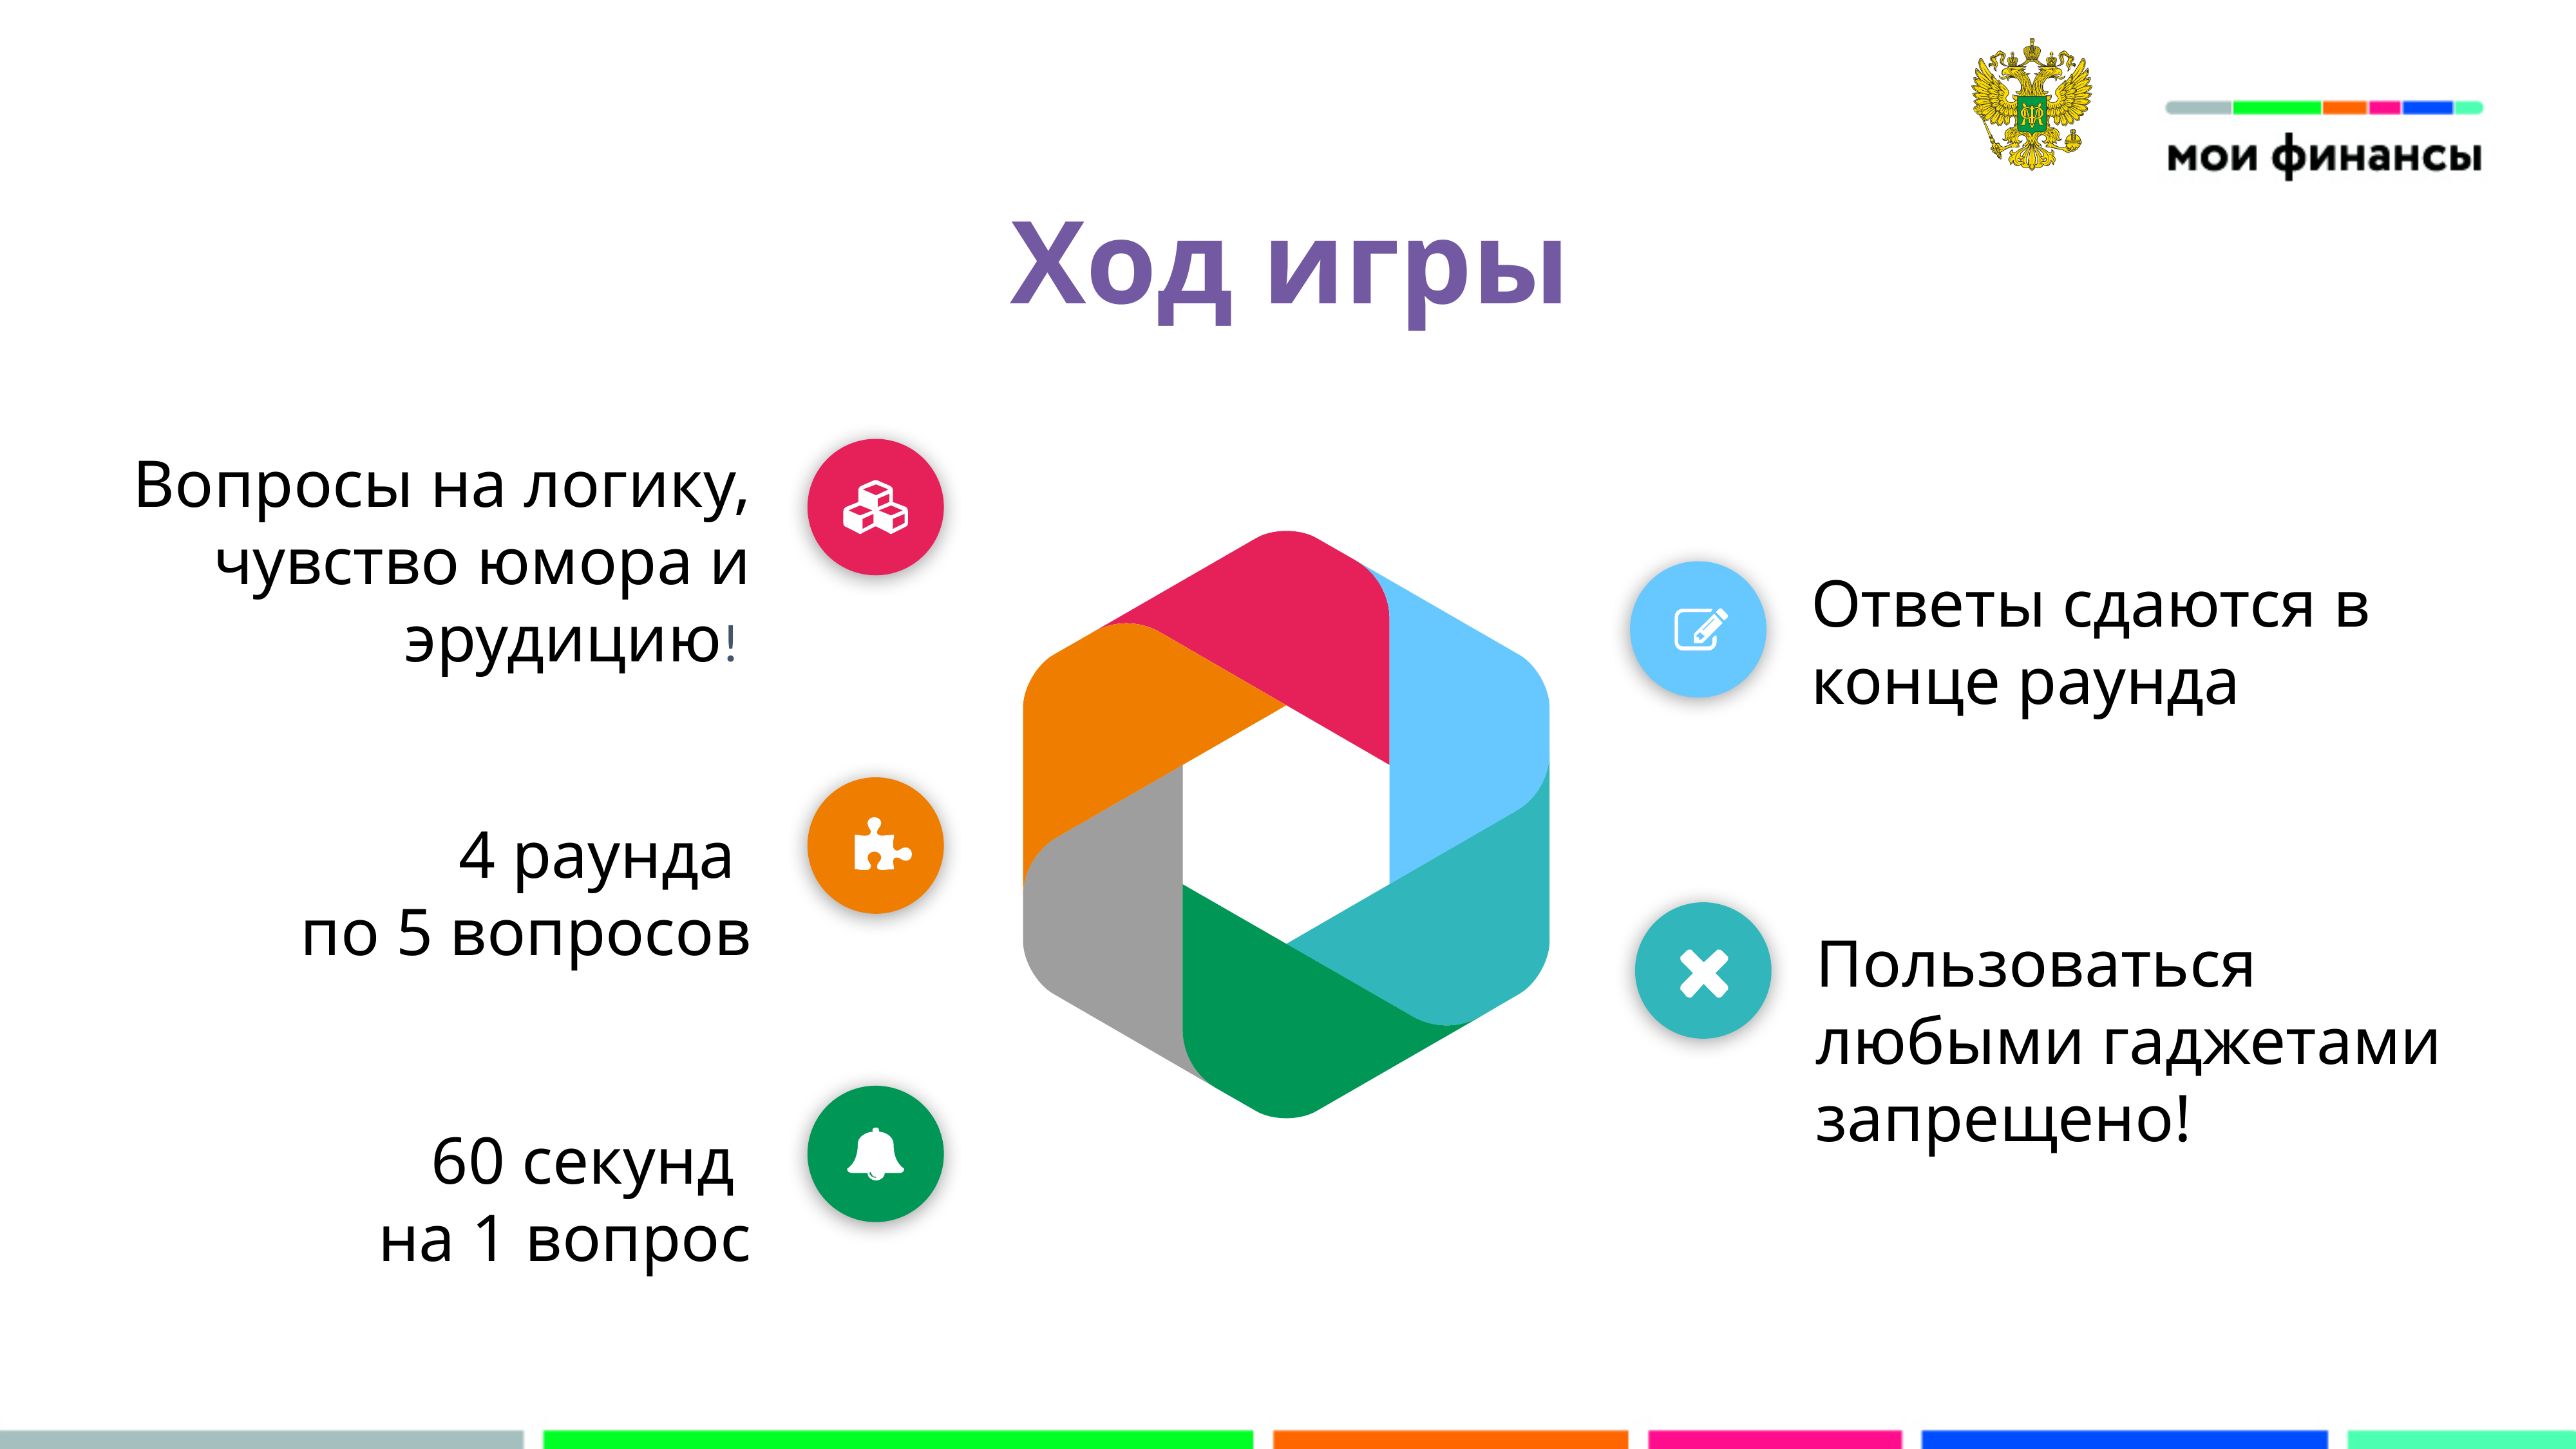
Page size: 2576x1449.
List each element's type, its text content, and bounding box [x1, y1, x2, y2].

text_box [1694, 614, 1723, 643]
text_box [855, 817, 912, 871]
text_box [1633, 900, 1773, 1040]
text_box 4 раунда по 5 вопросов [129, 813, 752, 969]
text_box [1629, 560, 1768, 699]
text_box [1023, 528, 1550, 1121]
text_box [1716, 608, 1728, 621]
text_box [847, 1127, 905, 1180]
text_box Ответы сдаются в конце раунда [1811, 562, 2494, 717]
text_box [843, 480, 908, 535]
text_box [1680, 949, 1728, 998]
text_box [806, 775, 945, 915]
text_box Пользоваться любыми гаджетами запрещено! [1815, 922, 2494, 1155]
text_box Вопросы на логику, чувство юмора и эрудицию! [35, 442, 752, 675]
text_box [806, 437, 945, 577]
text_box [1674, 609, 1717, 651]
text_box [806, 1084, 945, 1224]
text_box Ход игры [1010, 189, 1570, 327]
picture [0, 0, 2576, 1449]
text_box 60 секунд на 1 вопрос [154, 1119, 752, 1274]
